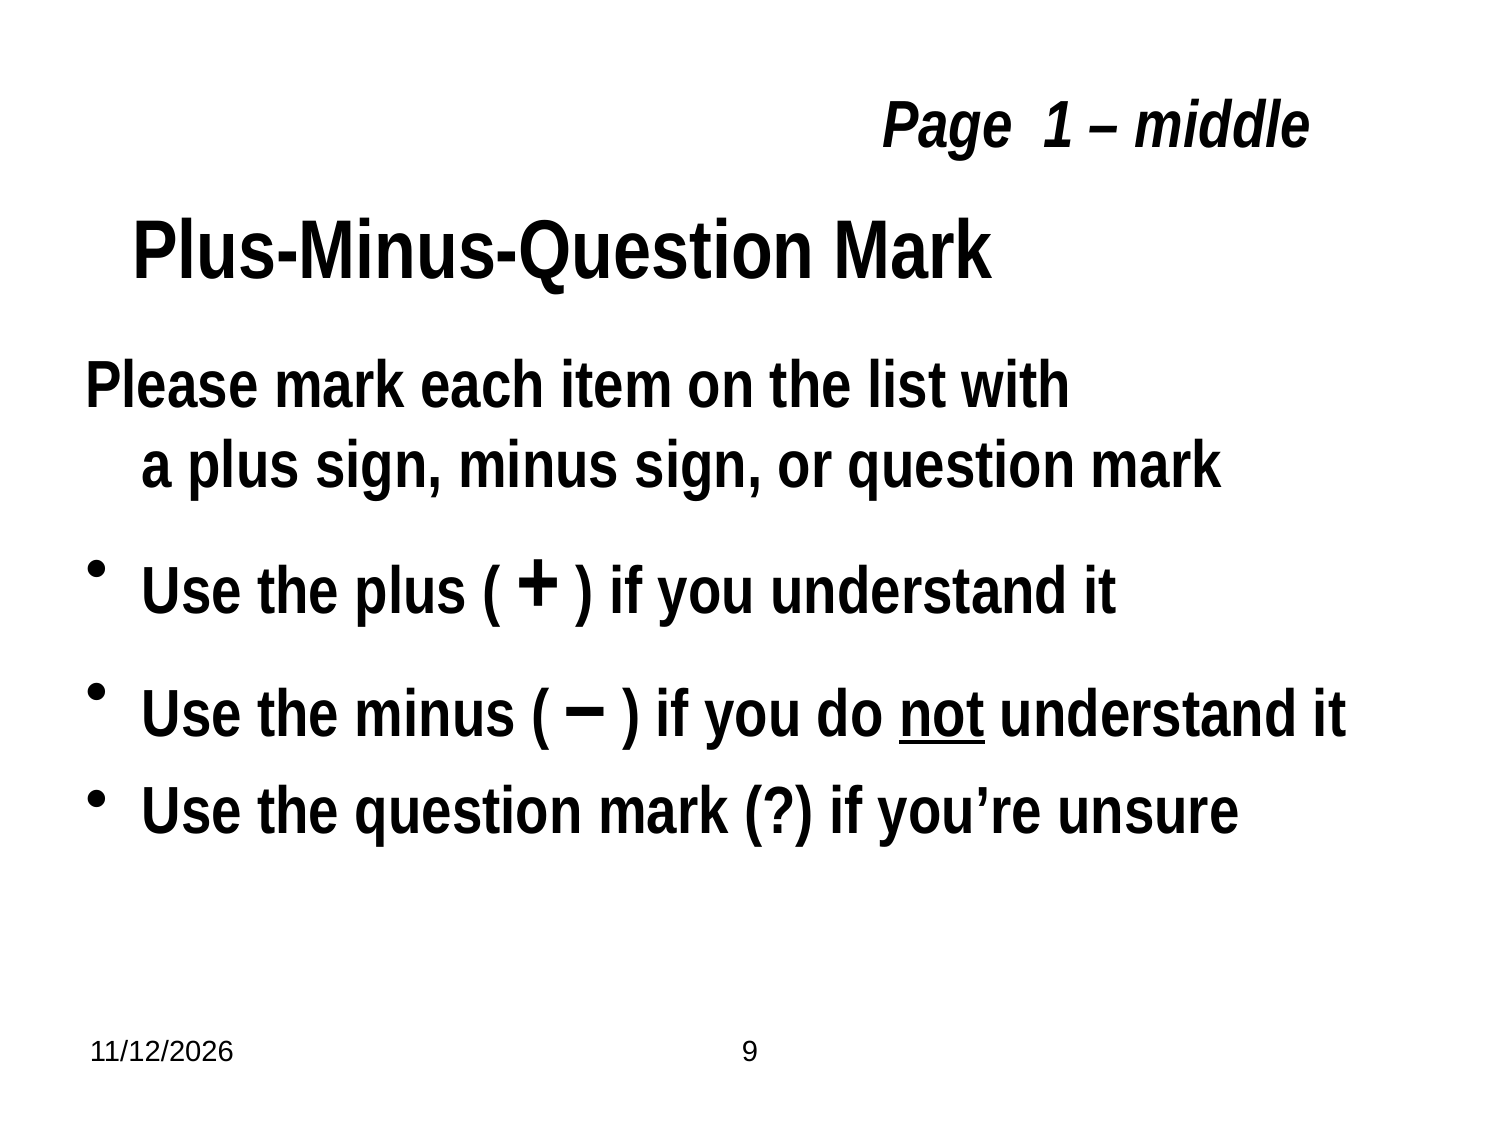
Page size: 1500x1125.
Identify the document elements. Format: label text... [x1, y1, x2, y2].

text_box 9/14/2014 [75, 1024, 425, 1103]
title Page 1 – middle Plus-Minus-Question Mark [116, 58, 1355, 292]
text_box [512, 1024, 988, 1103]
list Please mark each item on the list with a plus sign, minus sign, or question mark Use the plus ( + ) if you understand it Use the minus ( – ) if you do not understand it Use the question mark (?) if you’re unsure [70, 292, 1381, 1020]
